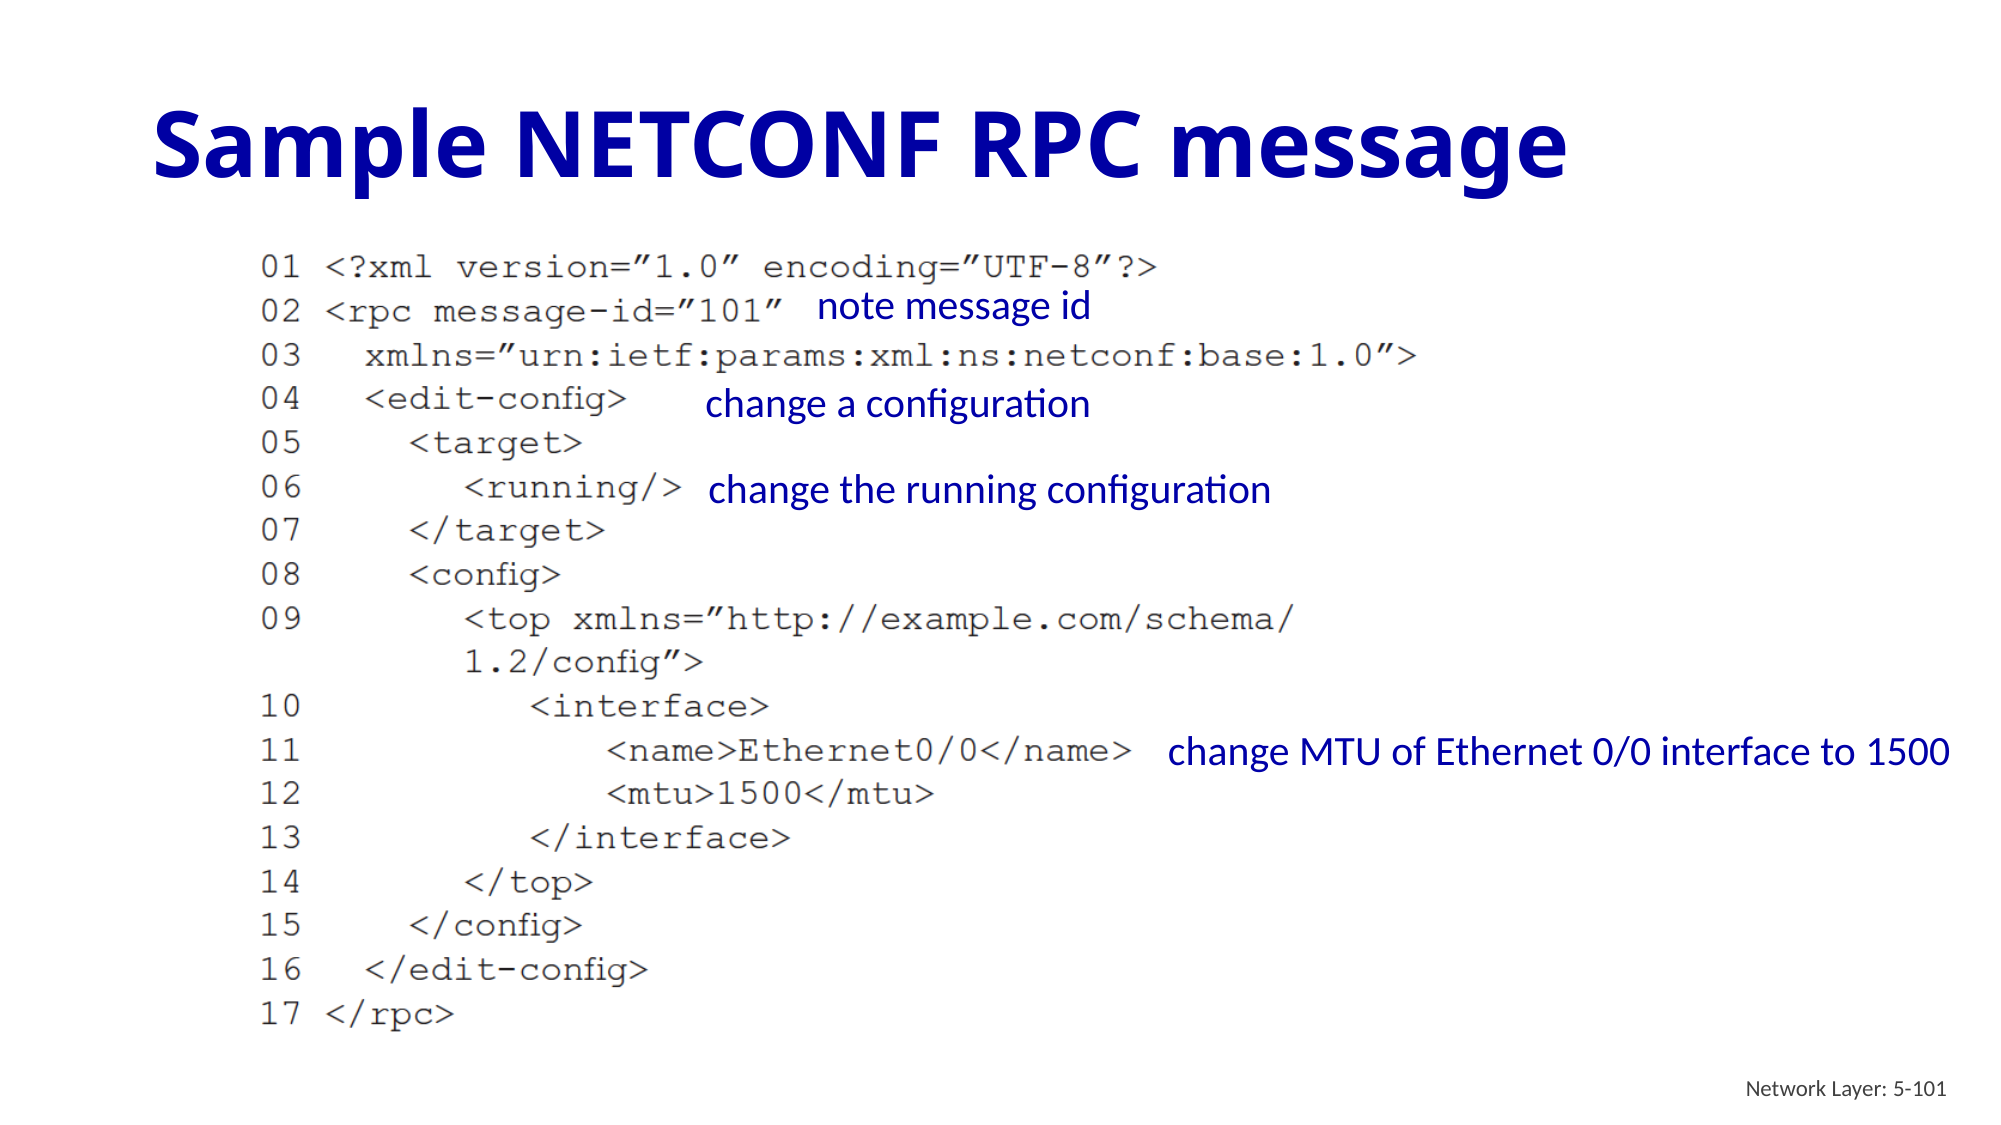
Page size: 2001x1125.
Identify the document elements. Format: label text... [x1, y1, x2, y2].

title Sample NETCONF RPC message [137, 74, 1863, 221]
slide_number Network Layer: 5-101 [1512, 1056, 1963, 1117]
picture [224, 227, 1519, 1053]
text_box change MTU of Ethernet 0/0 interface to 1500 [1519, 715, 1966, 781]
